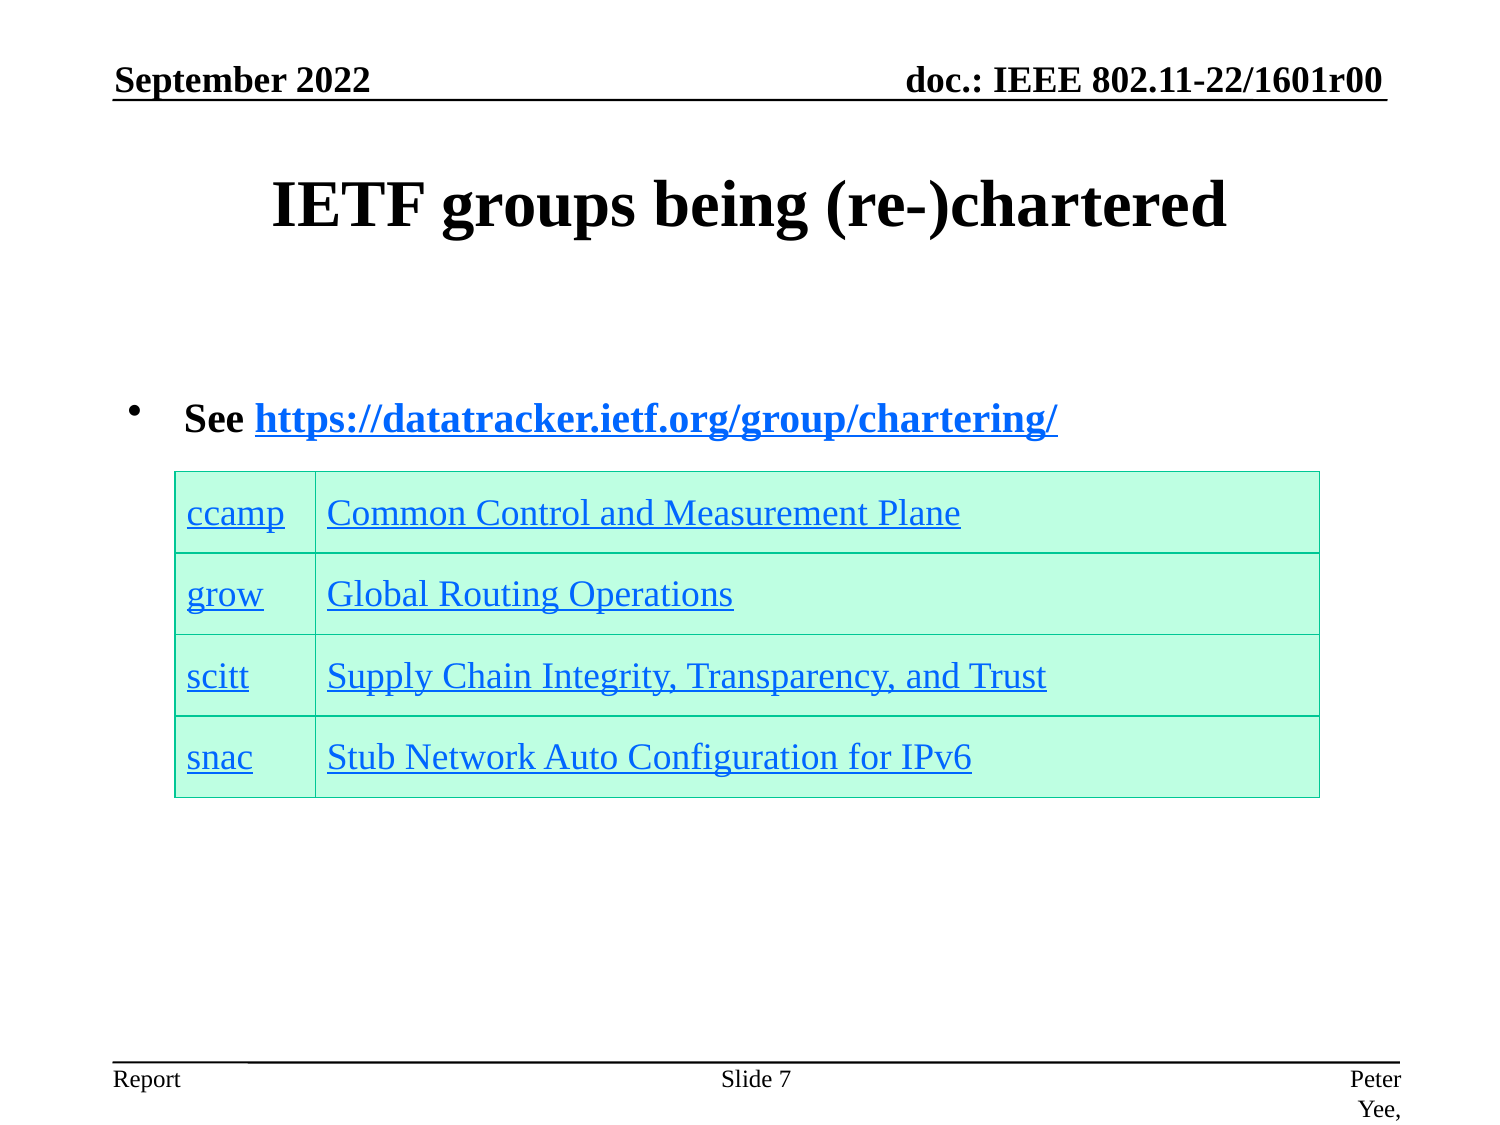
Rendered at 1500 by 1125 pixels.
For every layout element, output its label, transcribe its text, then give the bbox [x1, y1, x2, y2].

table_cell Stub Network Auto Configuration for IPv6 [316, 717, 1319, 797]
table_cell scitt [176, 635, 315, 715]
table_cell Supply Chain Integrity, Transparency, and Trust [316, 635, 1319, 715]
table_header ccamp [176, 472, 315, 552]
slide_number Slide 7 [712, 1062, 800, 1093]
table_cell grow [176, 554, 315, 634]
footer Peter Yee, AKAYLA [1325, 1062, 1402, 1093]
table_cell snac [176, 717, 315, 797]
list See https://datatracker.ietf.org/group/chartering/ [112, 324, 1388, 1000]
table_cell Global Routing Operations [316, 554, 1319, 634]
table_header Common Control and Measurement Plane [316, 472, 1319, 552]
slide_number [114, 54, 425, 100]
title IETF groups being (re-)chartered [112, 112, 1388, 288]
